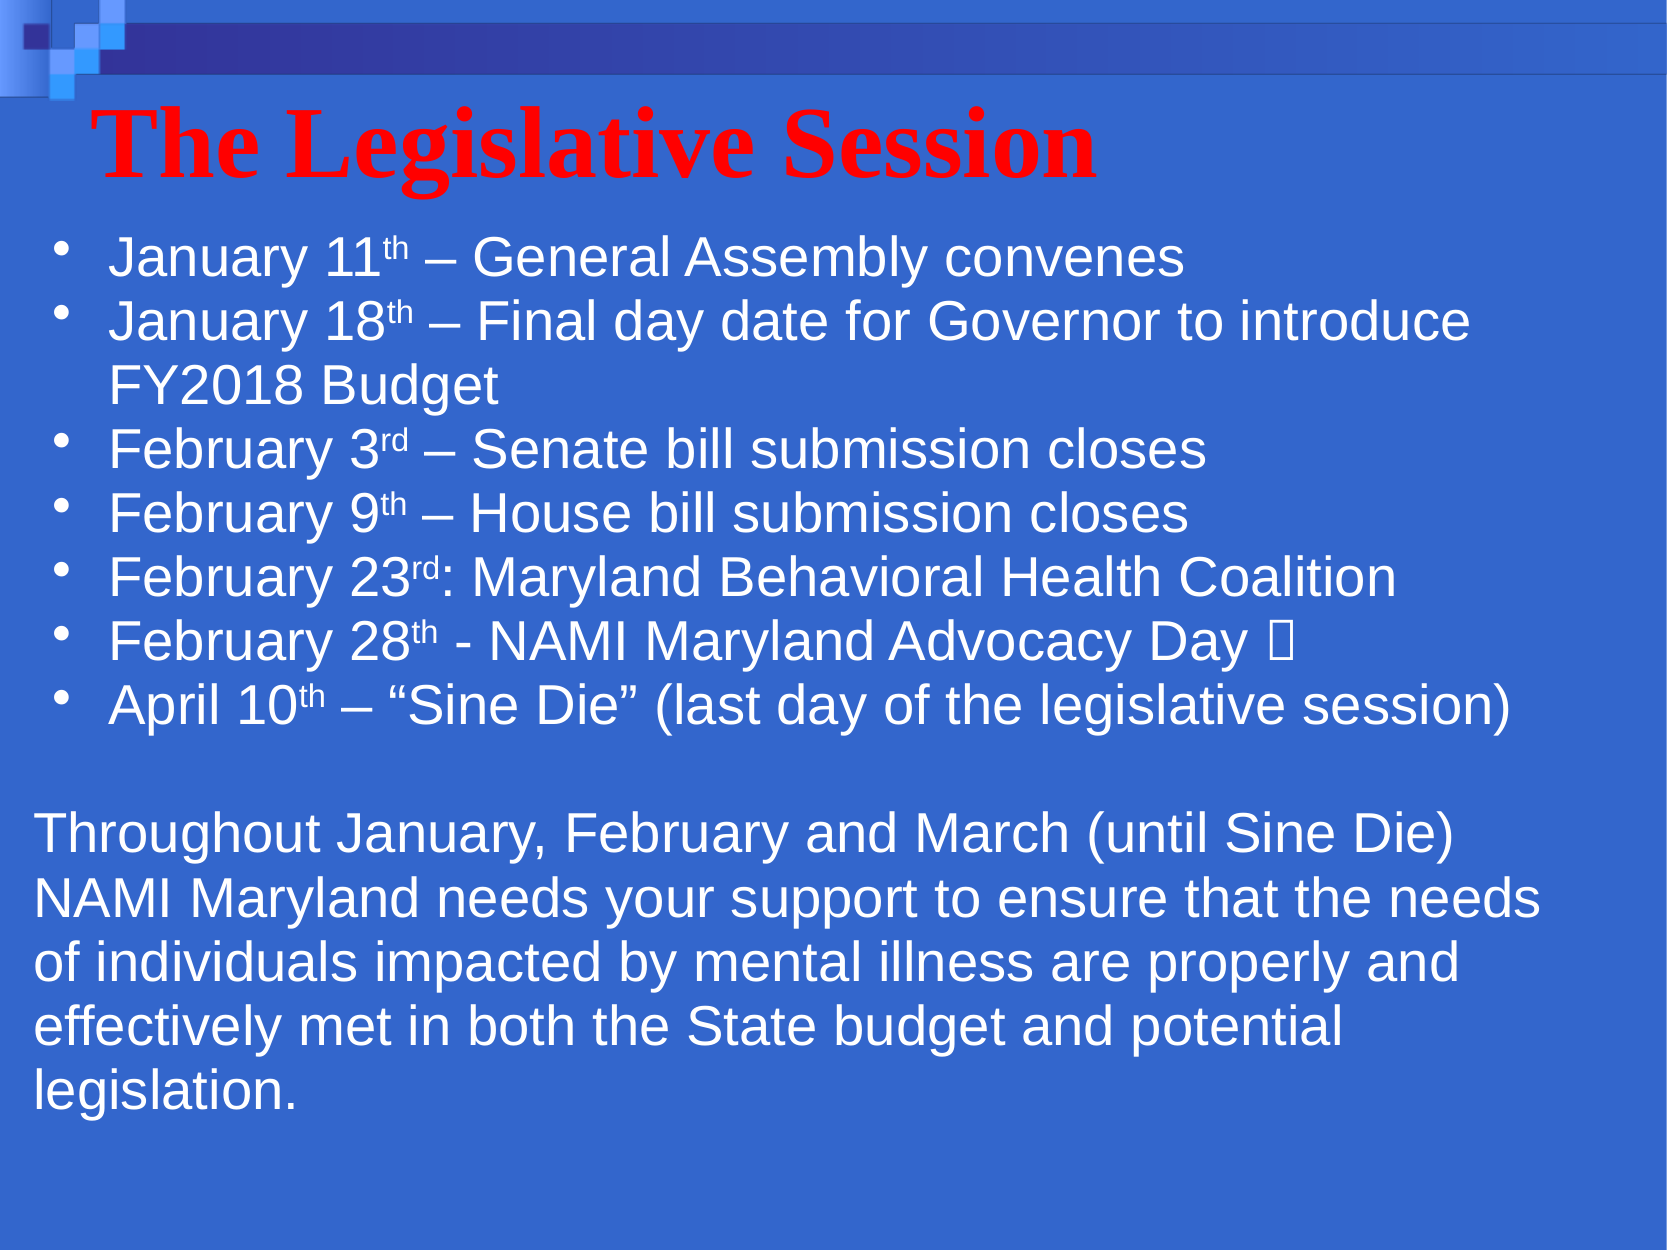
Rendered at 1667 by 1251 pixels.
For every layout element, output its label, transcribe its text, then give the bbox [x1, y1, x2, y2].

picture [0, 0, 1667, 102]
subtitle January 11th – General Assembly convenes January 18th – Final day date for Governor to introduce FY2018 Budget February 3rd – Senate bill submission closes February 9th – House bill submission closes February 23rd: Maryland Behavioral Health Coalition February 28th - NAMI Maryland Advocacy Day  April 10th – “Sine Die” (last day of the legislative session) Throughout January, February and March (until Sine Die) NAMI Maryland needs your support to ensure that the needs of individuals impacted by mental illness are properly and effectively met in both the State budget and potential legislation. [33, 225, 1547, 1098]
title The Legislative Session [90, 112, 1577, 235]
